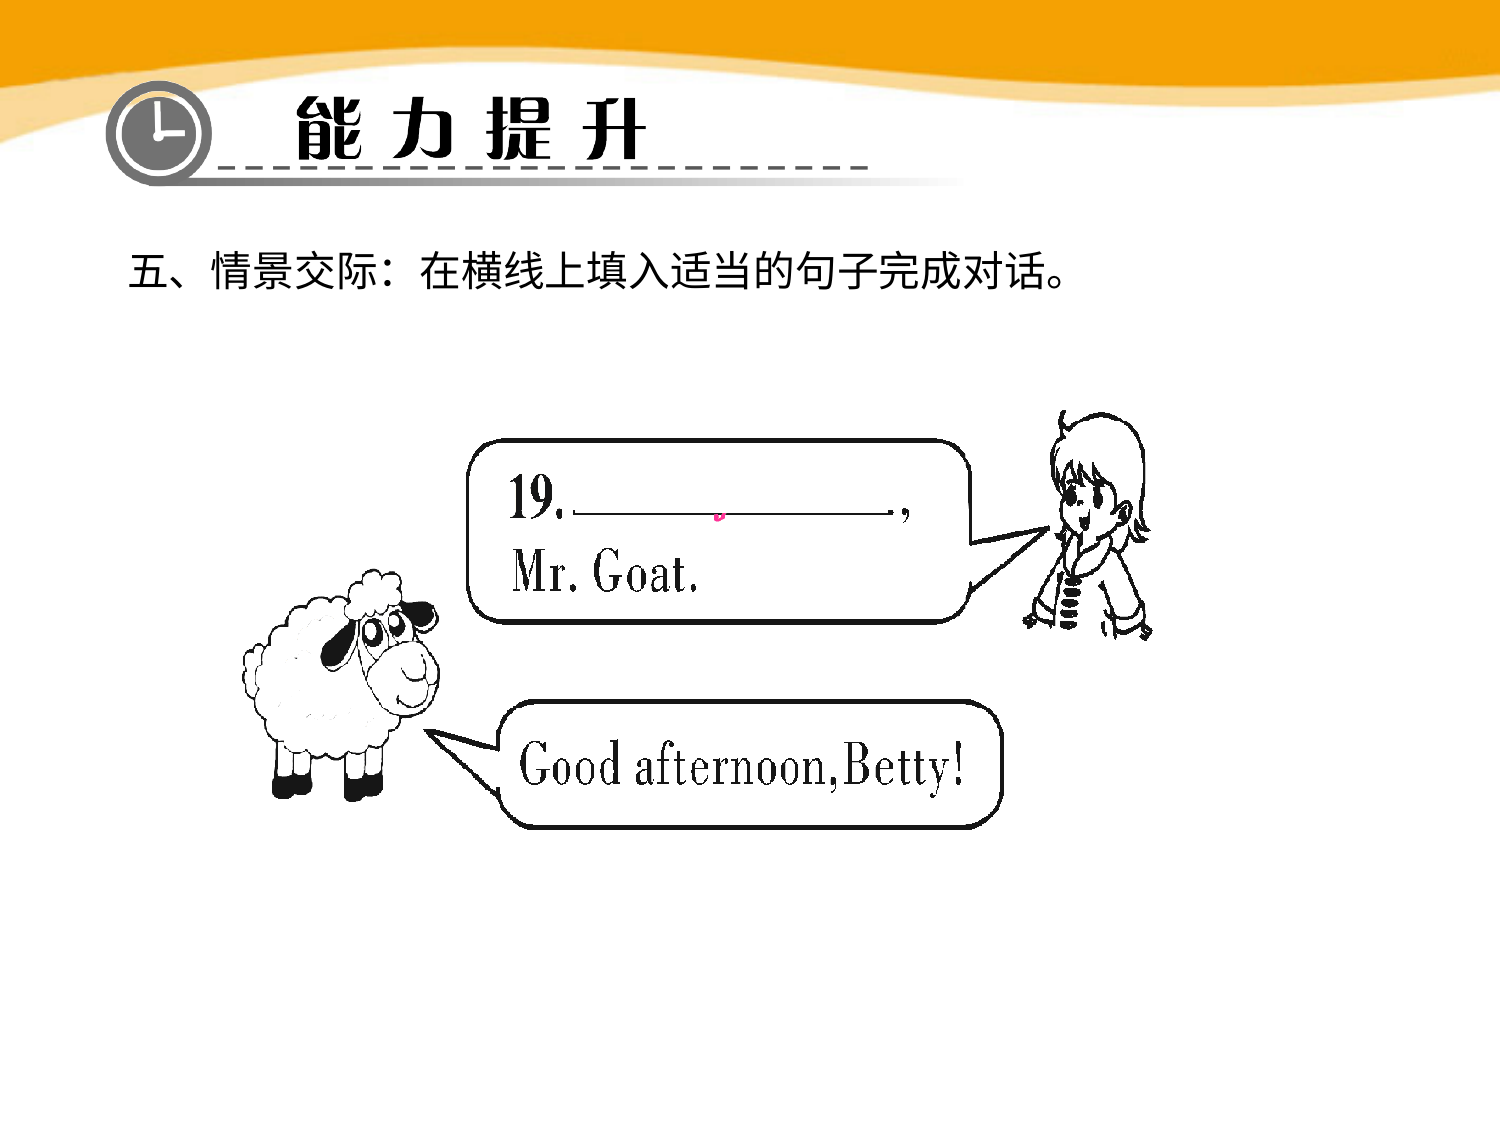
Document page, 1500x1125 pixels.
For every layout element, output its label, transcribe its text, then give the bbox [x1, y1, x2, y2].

text_box 五、情景交际：在横线上填入适当的句子完成对话。 [112, 212, 1420, 303]
picture [0, 0, 1500, 1125]
